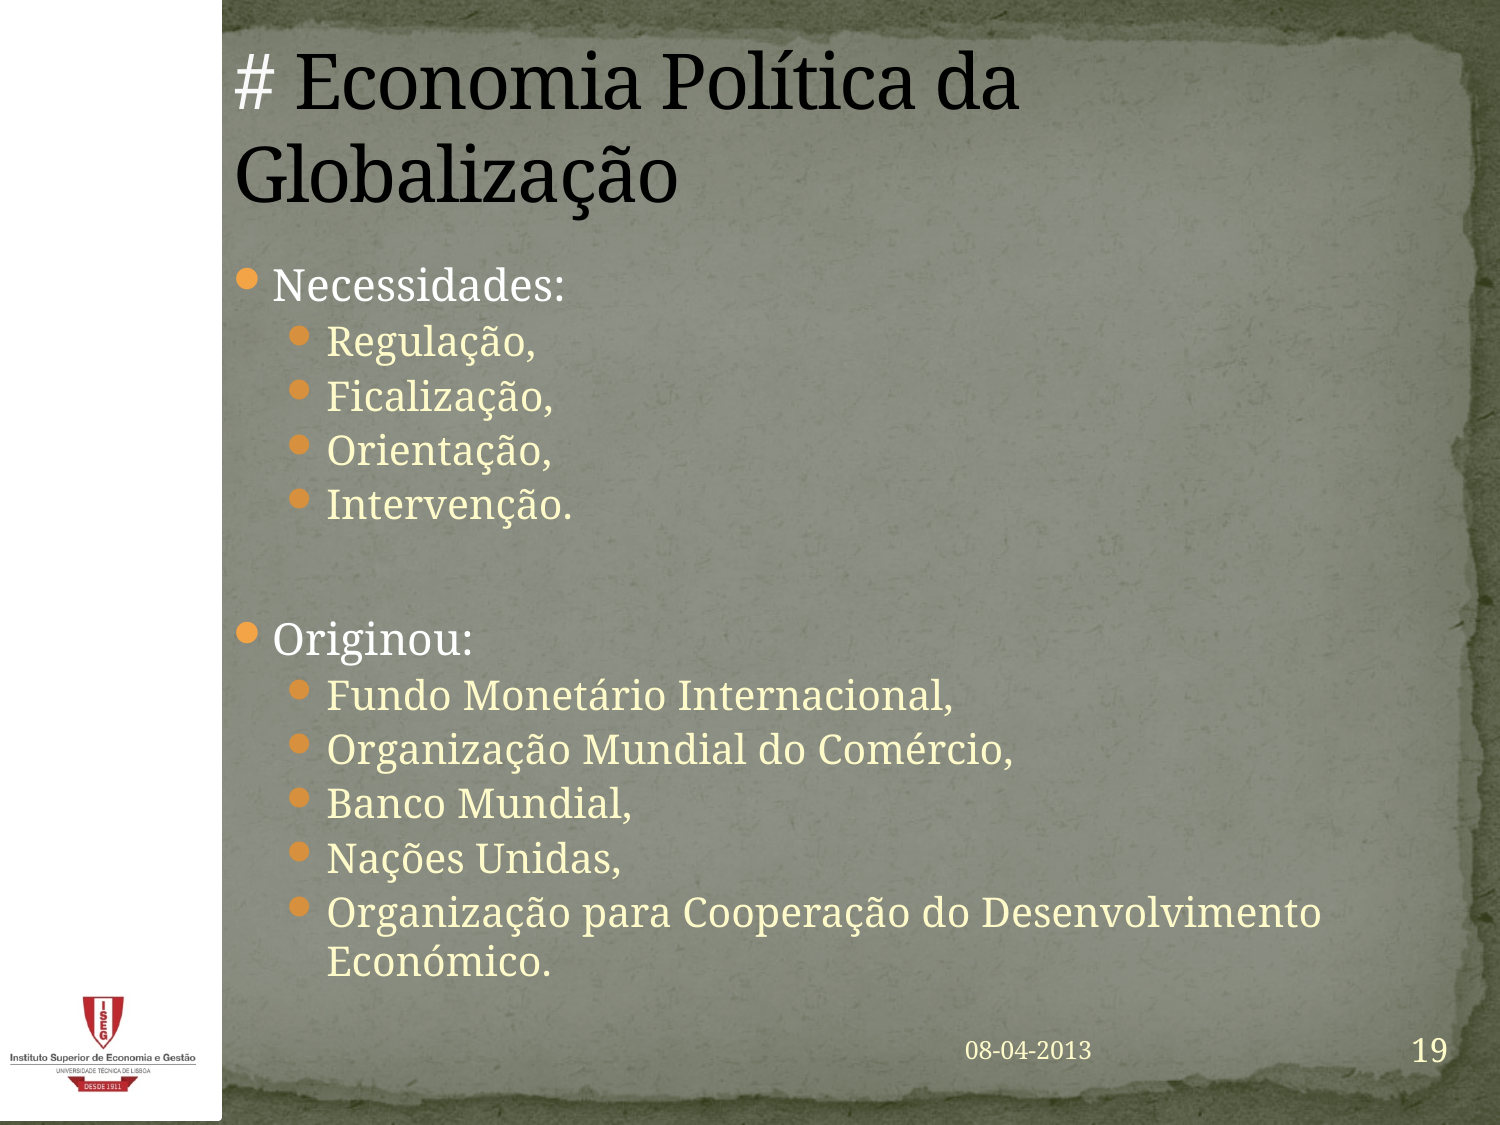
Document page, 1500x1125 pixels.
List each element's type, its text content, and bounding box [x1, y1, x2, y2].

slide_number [950, 1017, 1375, 1081]
slide_number 19 [1379, 1014, 1480, 1089]
list Necessidades: Regulação, Ficalização, Orientação, Intervenção. Originou: Fundo Monetário Internacional, Organização Mundial do Comércio, Banco Mundial, Nações Unidas, Organização para Cooperação do Desenvolvimento Económico. [218, 249, 1425, 1000]
title # Economia Política da Globalização [218, 24, 1425, 225]
picture [0, 972, 207, 1118]
